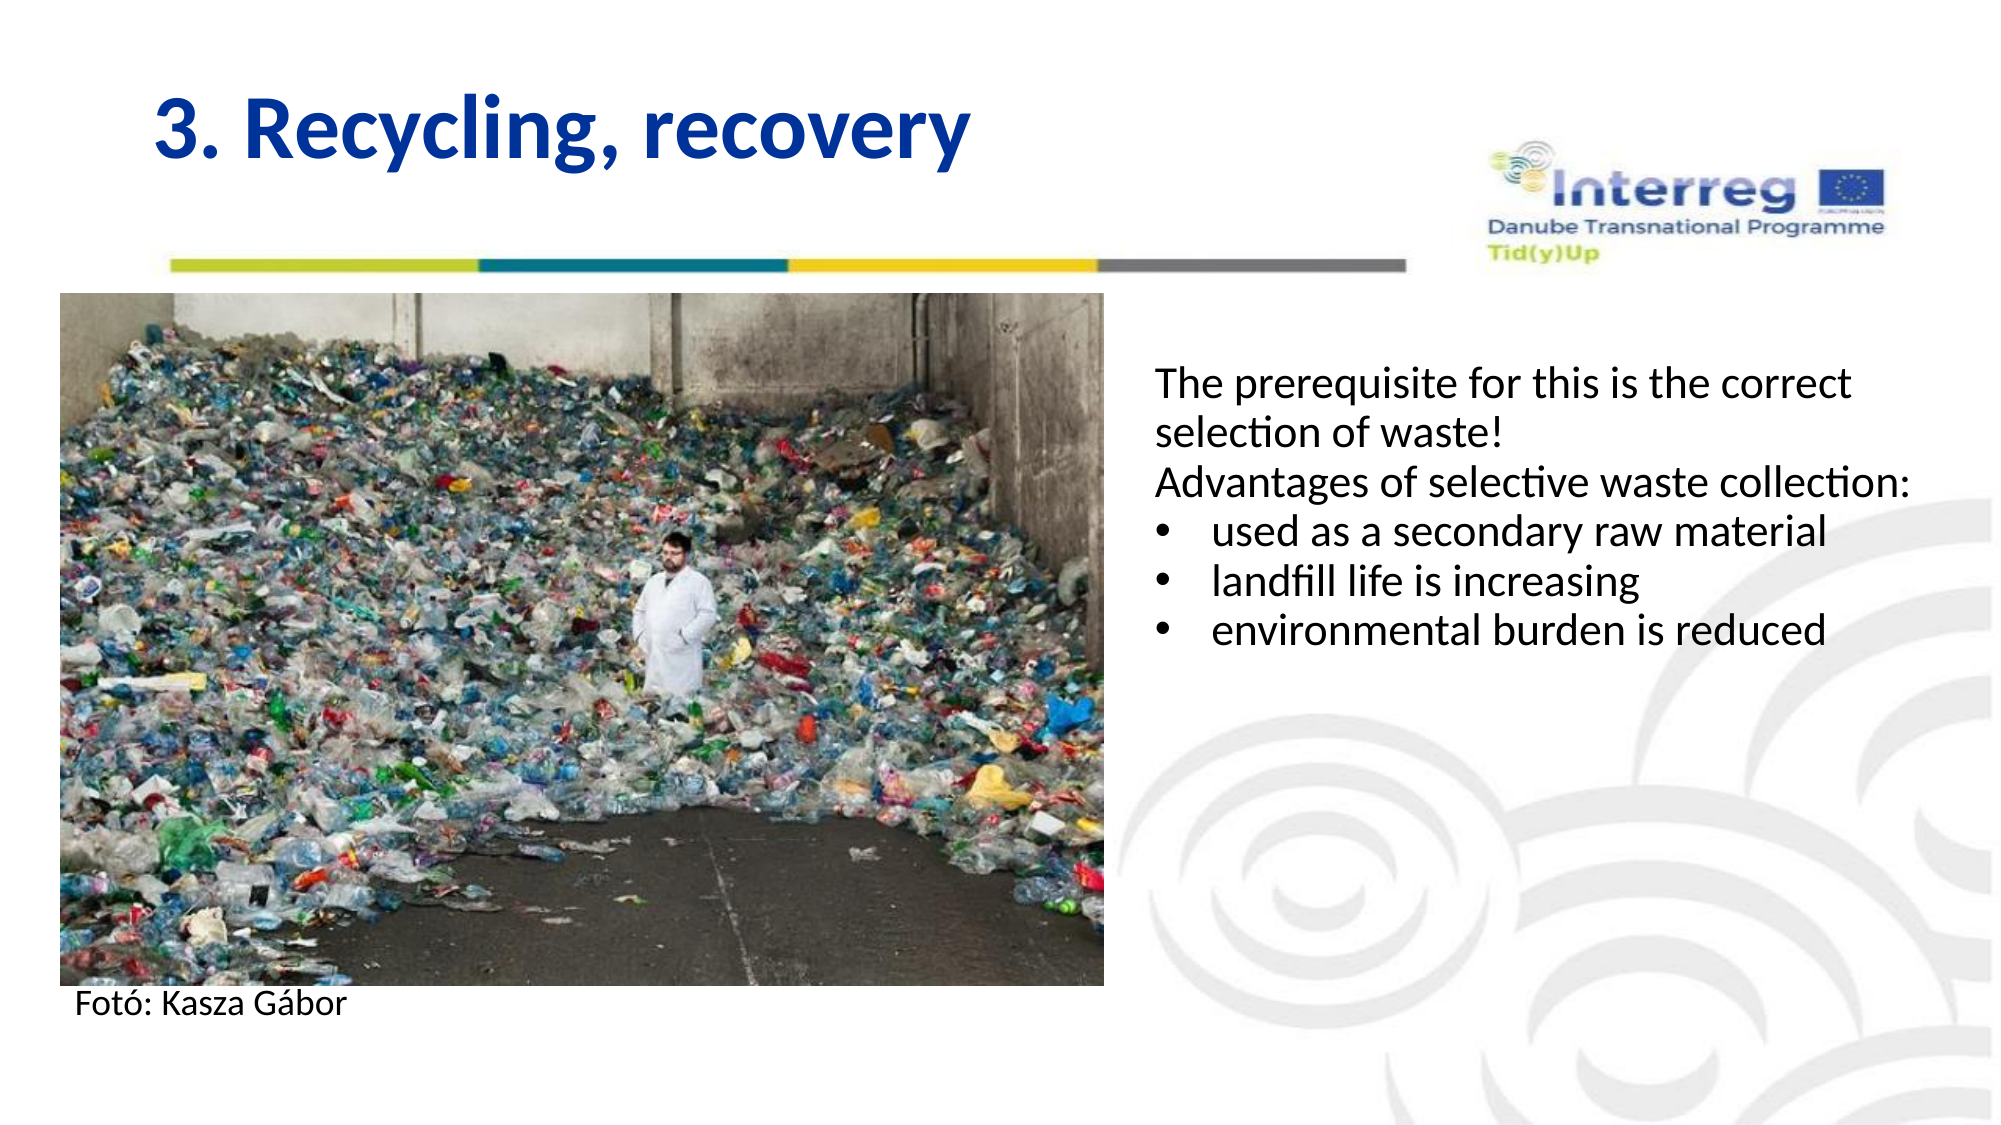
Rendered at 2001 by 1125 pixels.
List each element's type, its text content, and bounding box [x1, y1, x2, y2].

list The prerequisite for this is the correct selection of waste! Advantages of selective waste collection: used as a secondary raw material landfill life is increasing environmental burden is reduced [1139, 351, 1983, 1066]
picture [0, 0, 2001, 1125]
title 3. Recycling, recovery [137, 19, 1863, 238]
text_box Fotó: Kasza Gábor [59, 992, 462, 1031]
